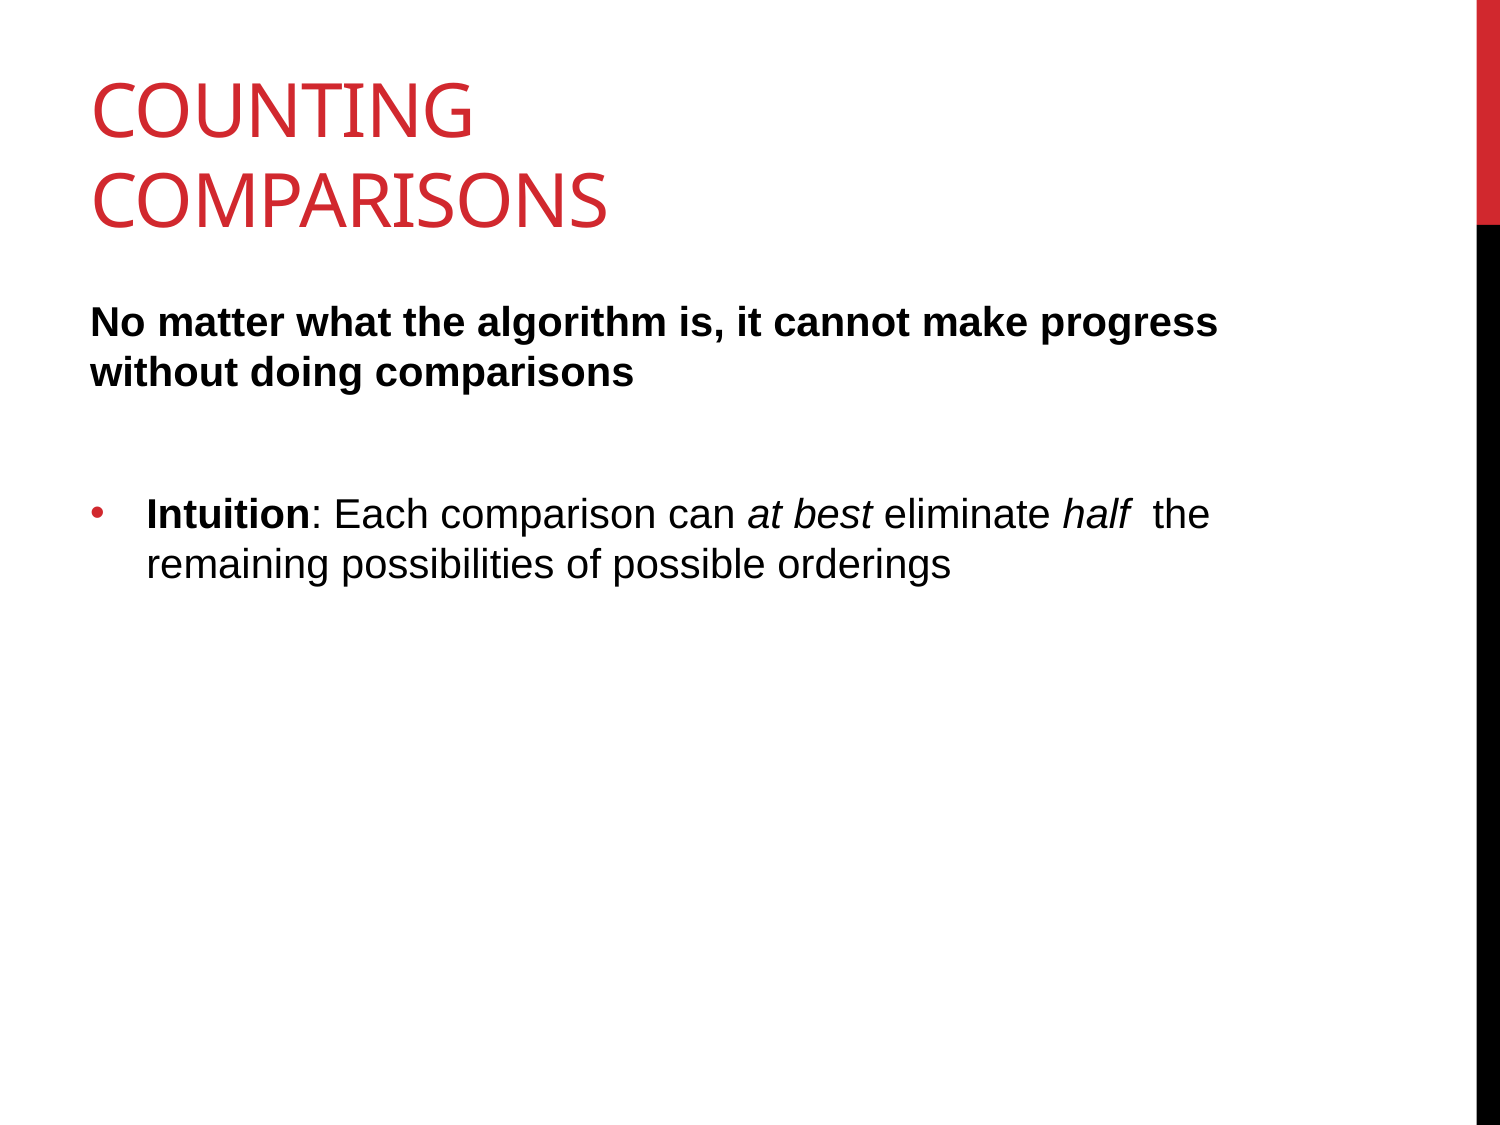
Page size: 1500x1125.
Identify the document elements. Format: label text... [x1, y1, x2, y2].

title Counting Comparisons [75, 25, 1025, 250]
list No matter what the algorithm is, it cannot make progress without doing comparisons Intuition: Each comparison can at best eliminate half the remaining possibilities of possible orderings [75, 287, 1325, 1005]
